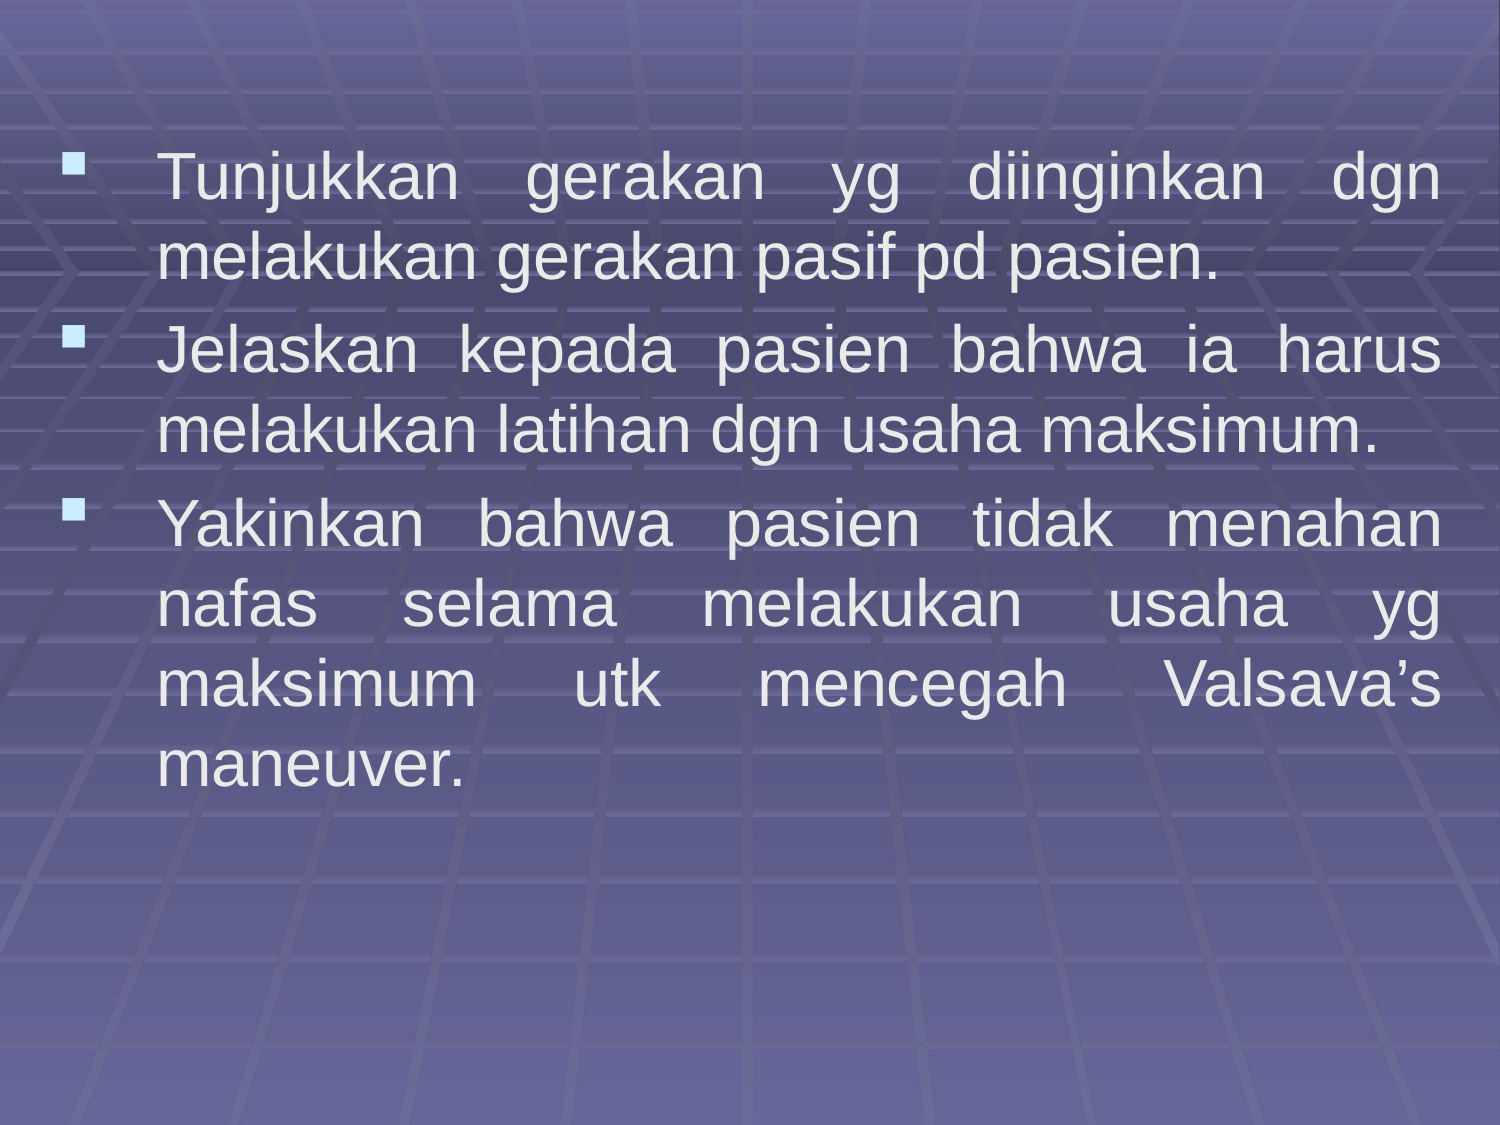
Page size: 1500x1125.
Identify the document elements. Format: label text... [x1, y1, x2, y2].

list Tunjukkan gerakan yg diinginkan dgn melakukan gerakan pasif pd pasien. Jelaskan kepada pasien bahwa ia harus melakukan latihan dgn usaha maksimum. Yakinkan bahwa pasien tidak menahan nafas selama melakukan usaha yg maksimum utk mencegah Valsava’s maneuver. [40, 125, 1460, 1095]
